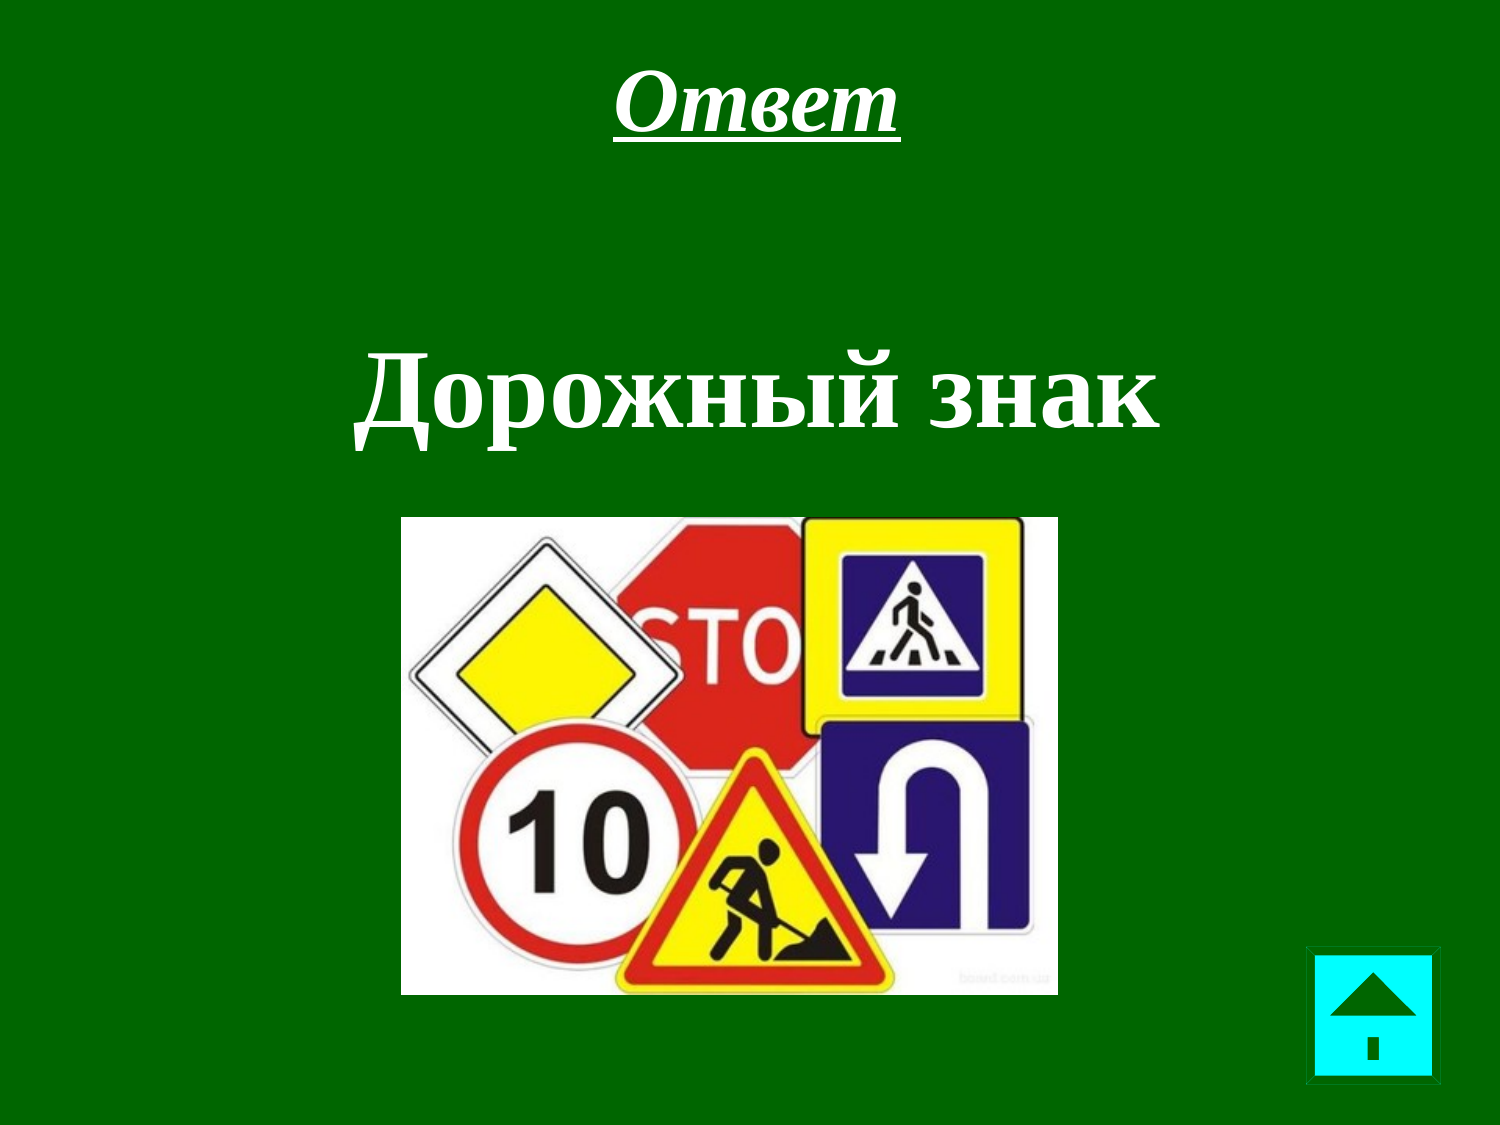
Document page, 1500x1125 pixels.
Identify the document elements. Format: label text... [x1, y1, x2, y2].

picture [400, 517, 1058, 995]
text_box Ответ Дорожный знак [49, 42, 1465, 1006]
text_box [1306, 946, 1441, 1085]
